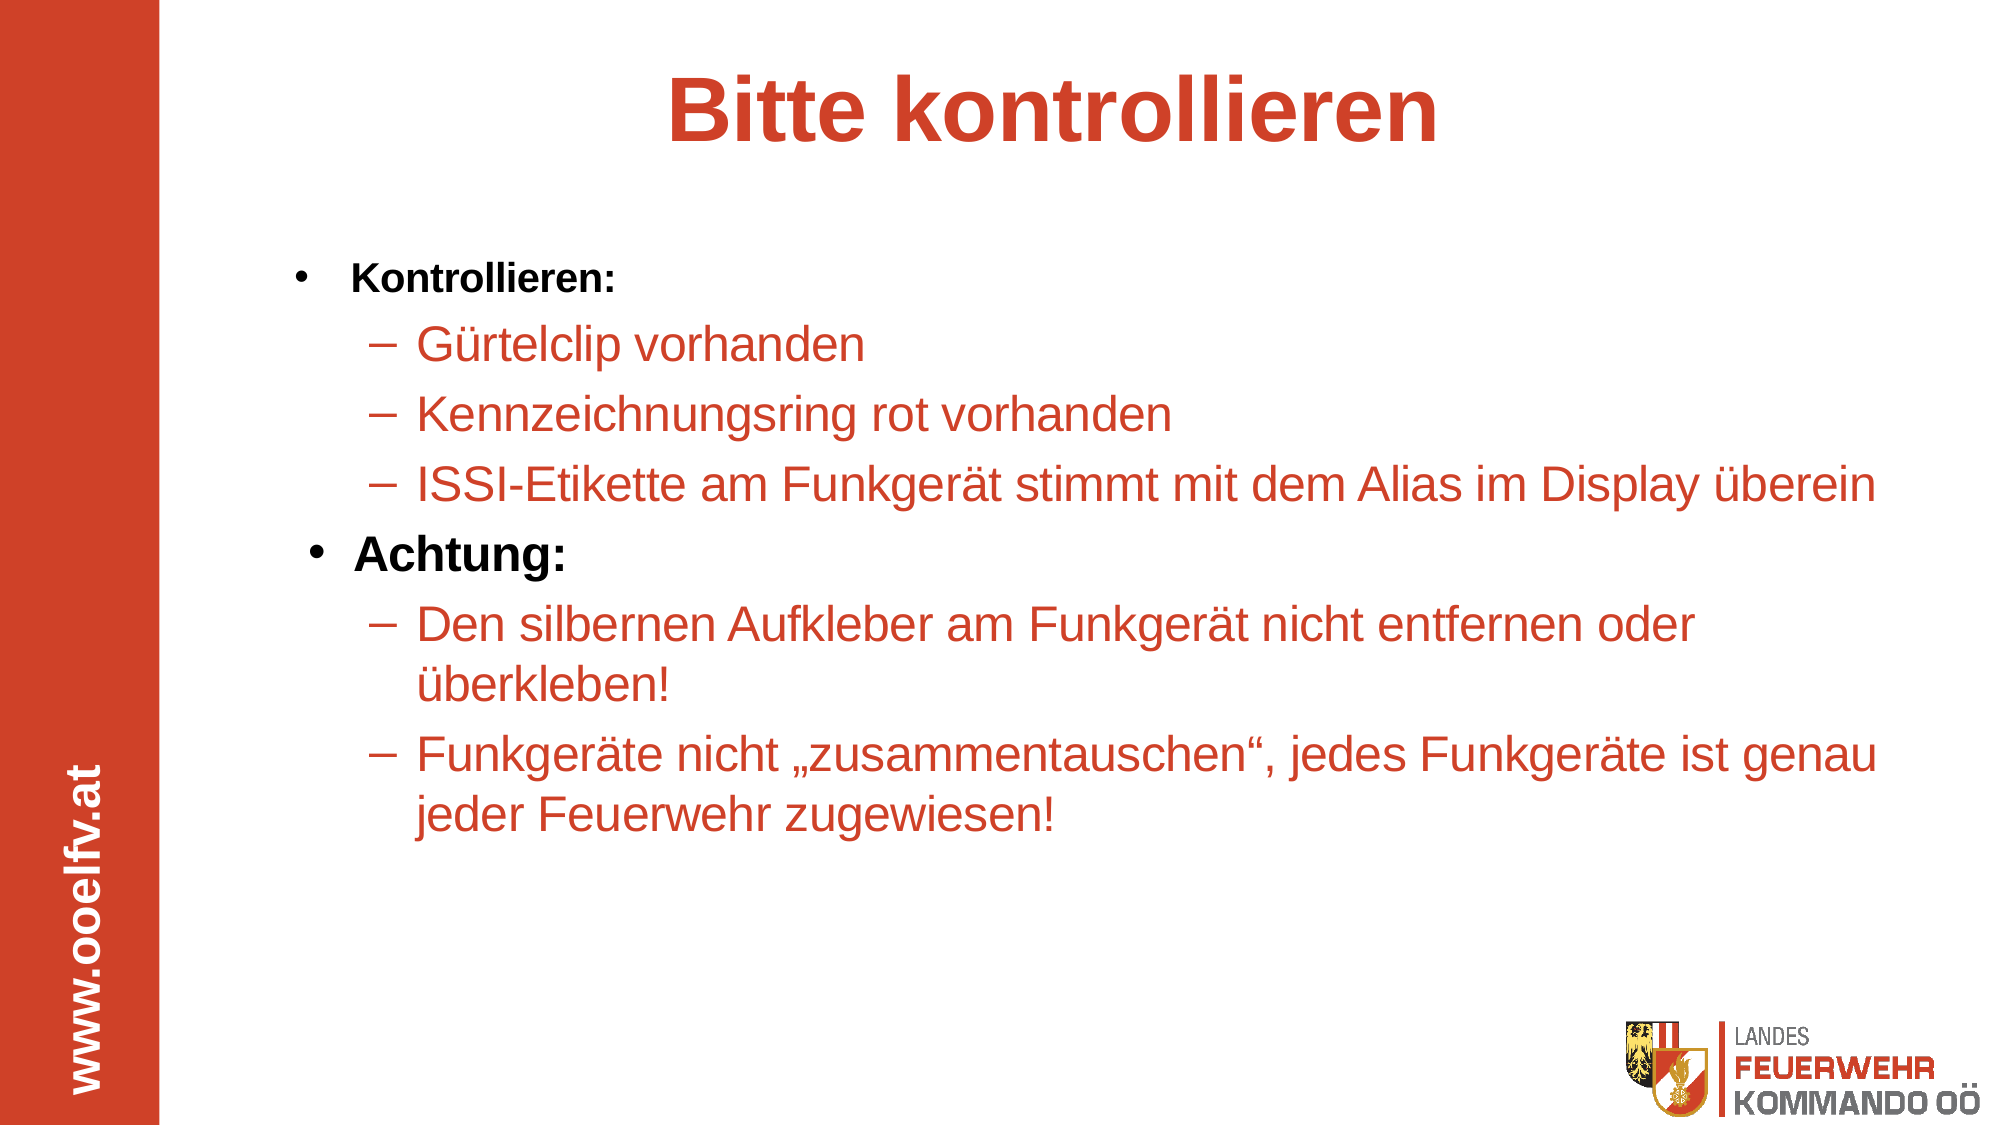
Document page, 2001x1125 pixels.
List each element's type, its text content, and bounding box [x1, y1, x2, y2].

list Bitte kontrollieren [373, 42, 1733, 243]
text_box Kontrollieren: Gürtelclip vorhanden Kennzeichnungsring rot vorhanden ISSI-Etikette am Funkgerät stimmt mit dem Alias im Display überein Achtung: Den silbernen Aufkleber am Funkgerät nicht entfernen oder überkleben! Funkgeräte nicht „zusammentauschen“, jedes Funkgeräte ist genau jeder Feuerwehr zugewiesen! [279, 243, 1898, 965]
picture [1620, 1013, 1995, 1125]
